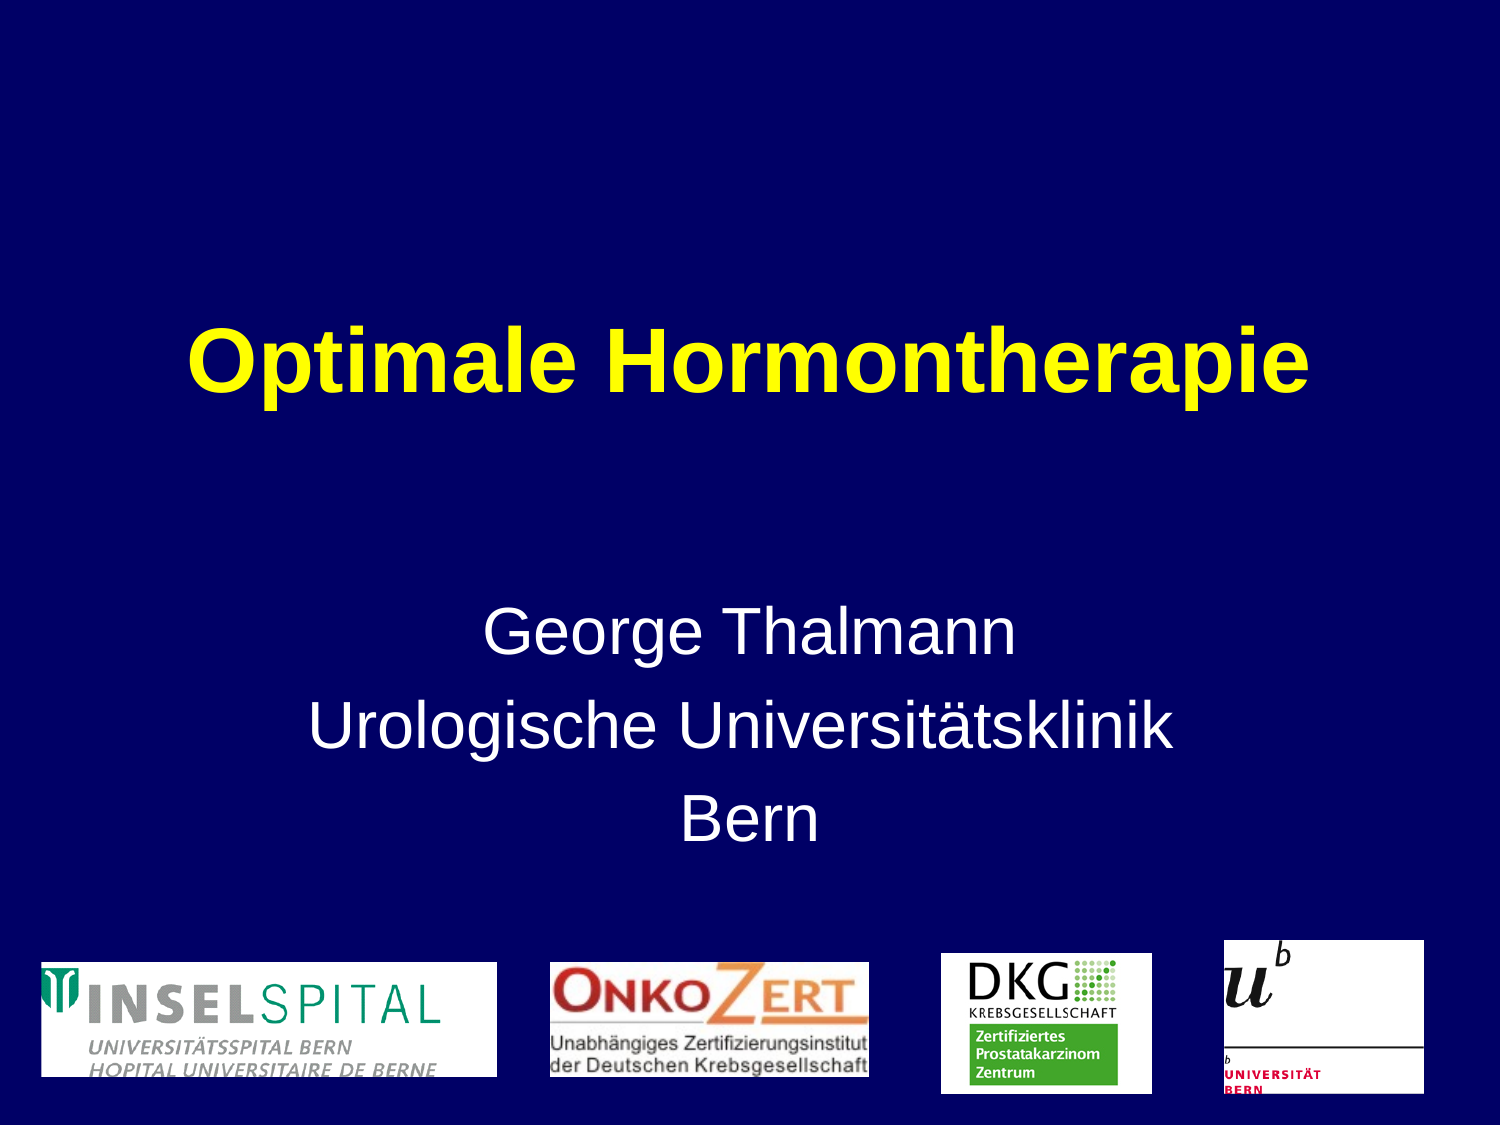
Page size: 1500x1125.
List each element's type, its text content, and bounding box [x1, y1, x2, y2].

picture [40, 962, 497, 1078]
picture [1224, 940, 1424, 1095]
text_box Optimale Hormontherapie [112, 292, 1388, 535]
picture [550, 962, 869, 1078]
text_box George Thalmann Urologische Universitätsklinik Bern [224, 580, 1275, 869]
picture [941, 953, 1152, 1094]
